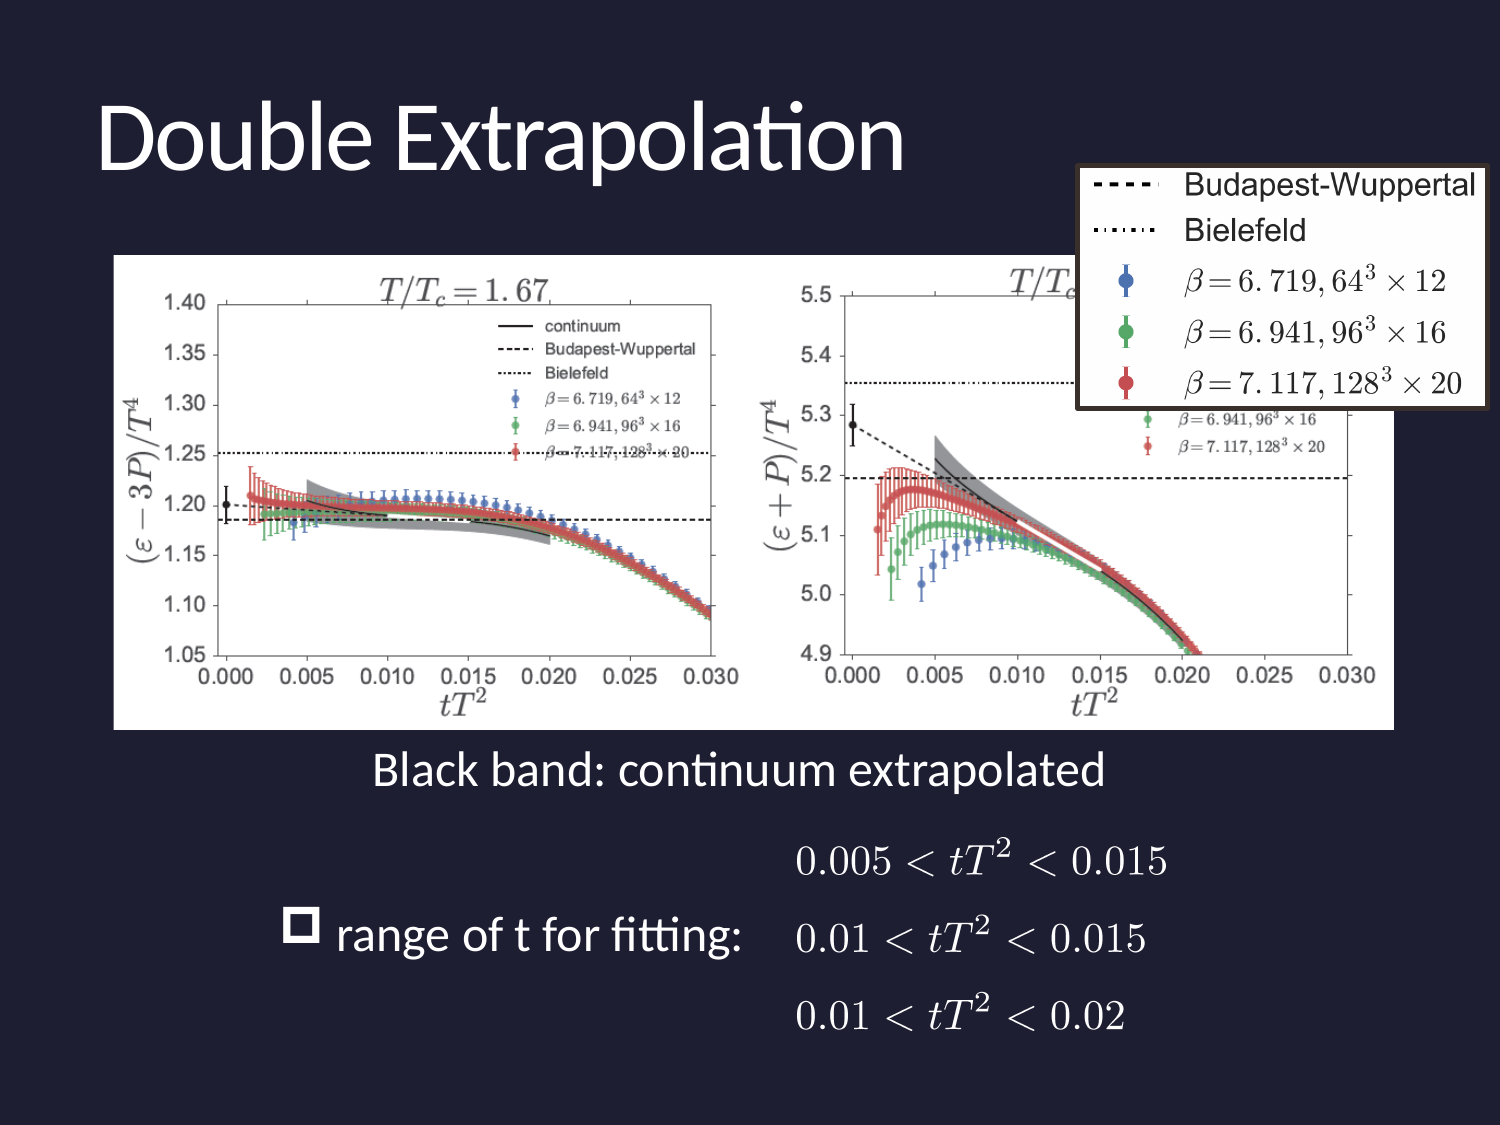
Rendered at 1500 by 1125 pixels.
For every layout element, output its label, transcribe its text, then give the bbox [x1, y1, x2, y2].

picture [113, 167, 1486, 730]
text_box Black band: continuum extrapolated [357, 730, 1122, 805]
title Double Extrapolation [80, 2, 1407, 275]
text_box range of t for fitting: [264, 894, 760, 970]
picture [796, 837, 1166, 1031]
